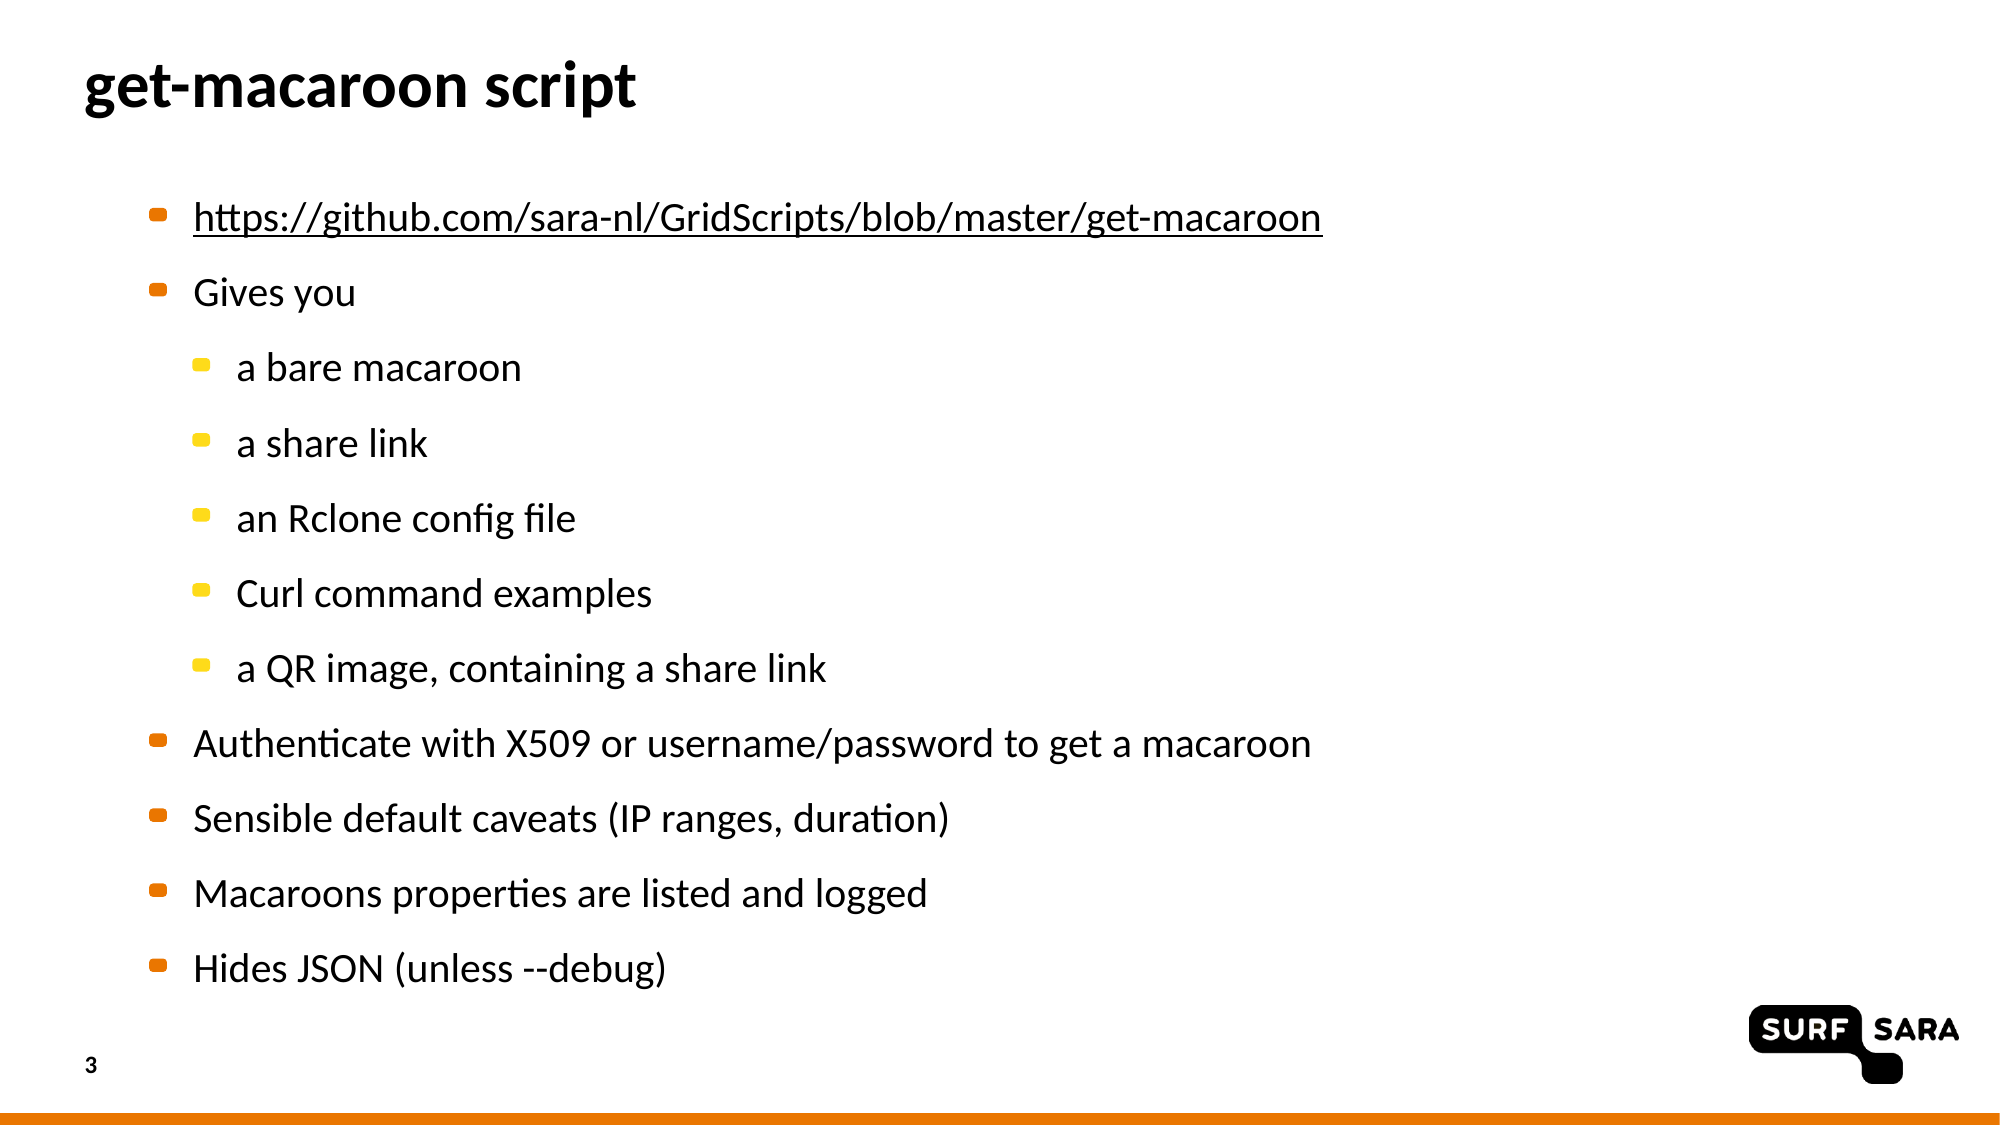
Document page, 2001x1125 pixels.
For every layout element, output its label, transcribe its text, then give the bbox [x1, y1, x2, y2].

list https://github.com/sara-nl/GridScripts/blob/master/get-macaroon Gives you a bare macaroon a share link an Rclone config file Curl command examples a QR image, containing a share link Authenticate with X509 or username/password to get a macaroon Sensible default caveats (IP ranges, duration) Macaroons properties are listed and logged Hides JSON (unless --debug) [149, 190, 1558, 1028]
picture [1749, 1005, 1959, 1084]
slide_number 3 [84, 1045, 149, 1082]
title get-macaroon script [85, 44, 1914, 144]
